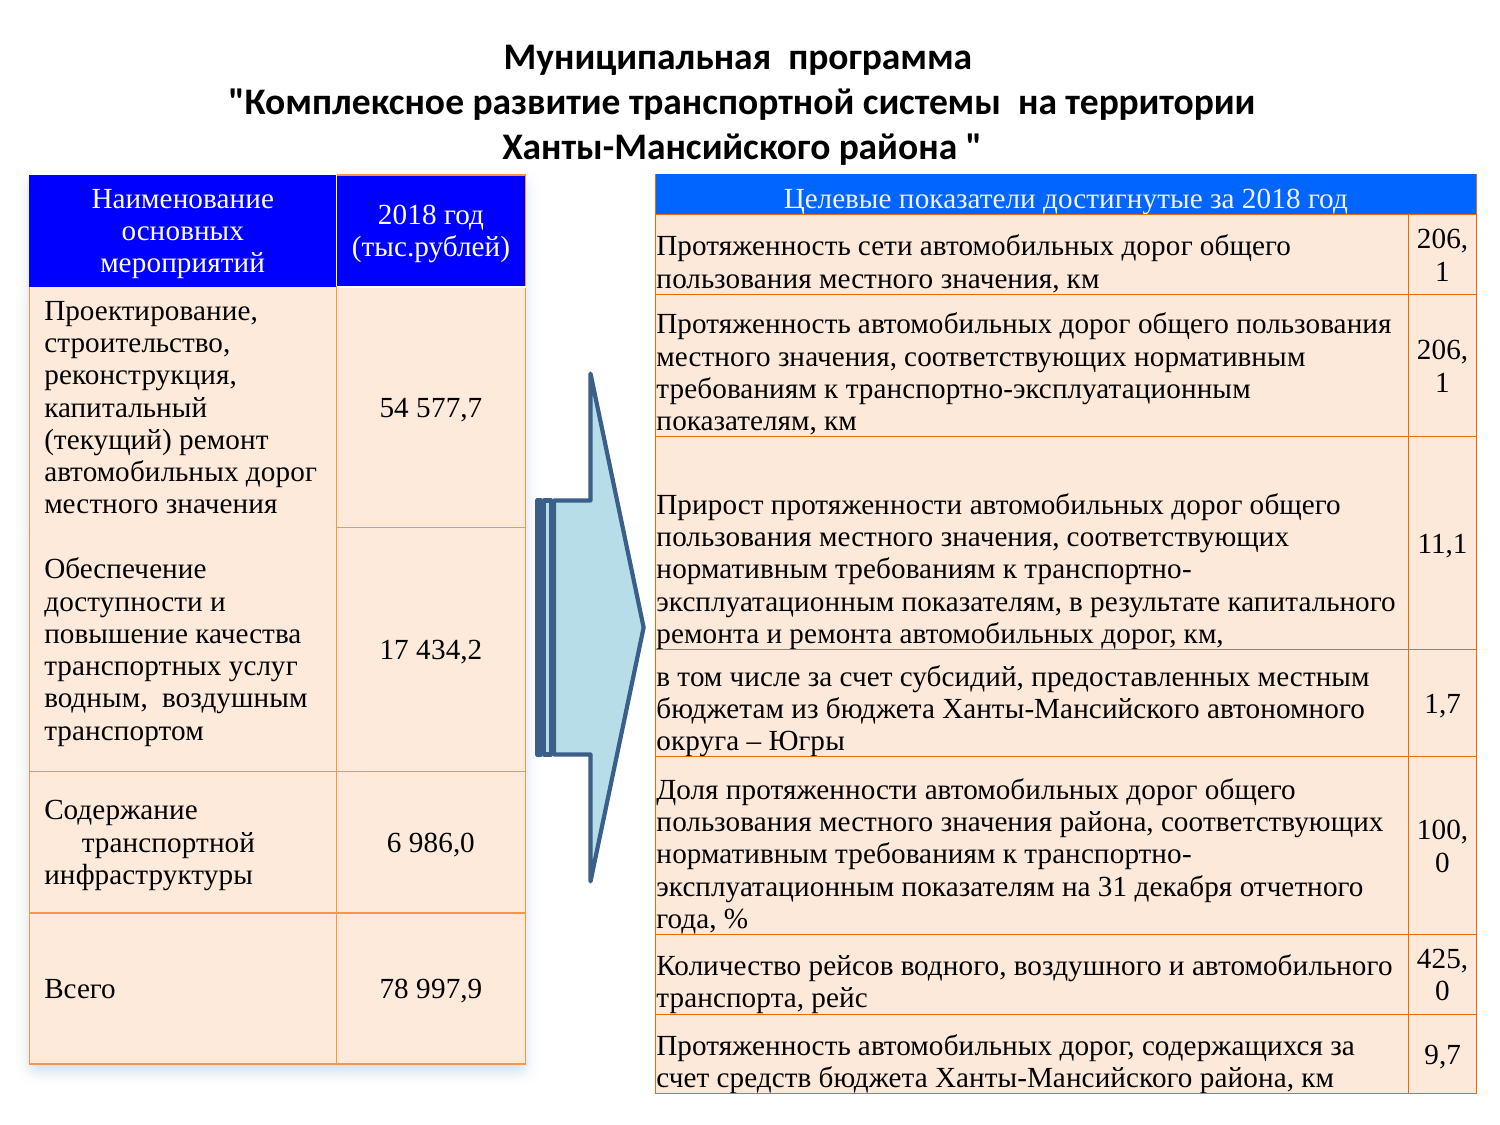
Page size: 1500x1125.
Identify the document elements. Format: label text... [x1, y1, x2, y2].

table_cell 9,7 [1409, 1015, 1476, 1093]
table_header Целевые показатели достигнутые за 2018 год [656, 174, 1476, 214]
text_box [535, 371, 646, 884]
table_cell Прирост протяженности автомобильных дорог общего пользования местного значения, соответствующих нормативным требованиям к транспортно-эксплуатационным показателям, в результате капитального ремонта и ремонта автомобильных дорог, км, [656, 437, 1408, 649]
table_cell Обеспечение доступности и повышение качества транспортных услуг водным, воздушным транспортом [30, 527, 336, 771]
table_cell Количество рейсов водного, воздушного и автомобильного транспорта, рейс [656, 935, 1408, 1014]
table_cell 425,0 [1409, 935, 1476, 1014]
table_cell Доля протяженности автомобильных дорог общего пользования местного значения района, соответствующих нормативным требованиям к транспортно-эксплуатационным показателям на 31 декабря отчетного года, % [656, 757, 1408, 934]
table_header Наименование основных мероприятий [29, 175, 336, 287]
table_cell 206,1 [1409, 295, 1476, 436]
table_cell Протяженность сети автомобильных дорог общего пользования местного значения, км [656, 215, 1408, 294]
table_cell Содержание транспортной инфраструктуры [30, 772, 336, 912]
table_cell 54 577,7 [337, 288, 525, 527]
table_cell 17 434,2 [337, 528, 525, 771]
title Резервный фонд администрации Ханты-Мансийского района [22, 47, 1458, 156]
text_box ОБЪЁМ РАСХОДОВ ЗА СЧЕТ СРЕДСТВ БЮДЖЕТА ХАНТЫ-МАНСИЙСКОГО РАЙОНА НА ПОДДЕРЖКУ ДОРОЖНОГО ХОЗЯЙСТВА В 2018 ГОДУ [28, 54, 1452, 149]
table_cell 6 986,0 [337, 772, 525, 912]
table_cell 78 997,9 [337, 914, 525, 1063]
text_box Муниципальная программа "Комплексное развитие транспортной системы на территории Ханты-Мансийского района " [33, 59, 1447, 144]
table_cell 100,0 [1409, 757, 1476, 934]
table_cell Всего [30, 914, 336, 1063]
table_cell Протяженность автомобильных дорог общего пользования местного значения, соответствующих нормативным требованиям к транспортно-эксплуатационным показателям, км [656, 295, 1408, 436]
table_cell в том числе за счет субсидий, предоставленных местным бюджетам из бюджета Ханты-Мансийского автономного округа – Югры [656, 650, 1408, 756]
table_cell 206,1 [1409, 215, 1476, 294]
table_cell Протяженность автомобильных дорог, содержащихся за счет средств бюджета Ханты-Мансийского района, км [656, 1015, 1408, 1093]
table_cell Проектирование, строительство, реконструкция, капитальный (текущий) ремонт автомобильных дорог местного значения [30, 287, 336, 527]
table_cell Заготовка кедрового ореха, тонн [24, 50, 1455, 153]
table_header 2018 год (тыс.рублей) [337, 176, 525, 286]
table_cell 11,1 [1409, 437, 1476, 649]
table_cell 1,7 [1409, 650, 1476, 756]
